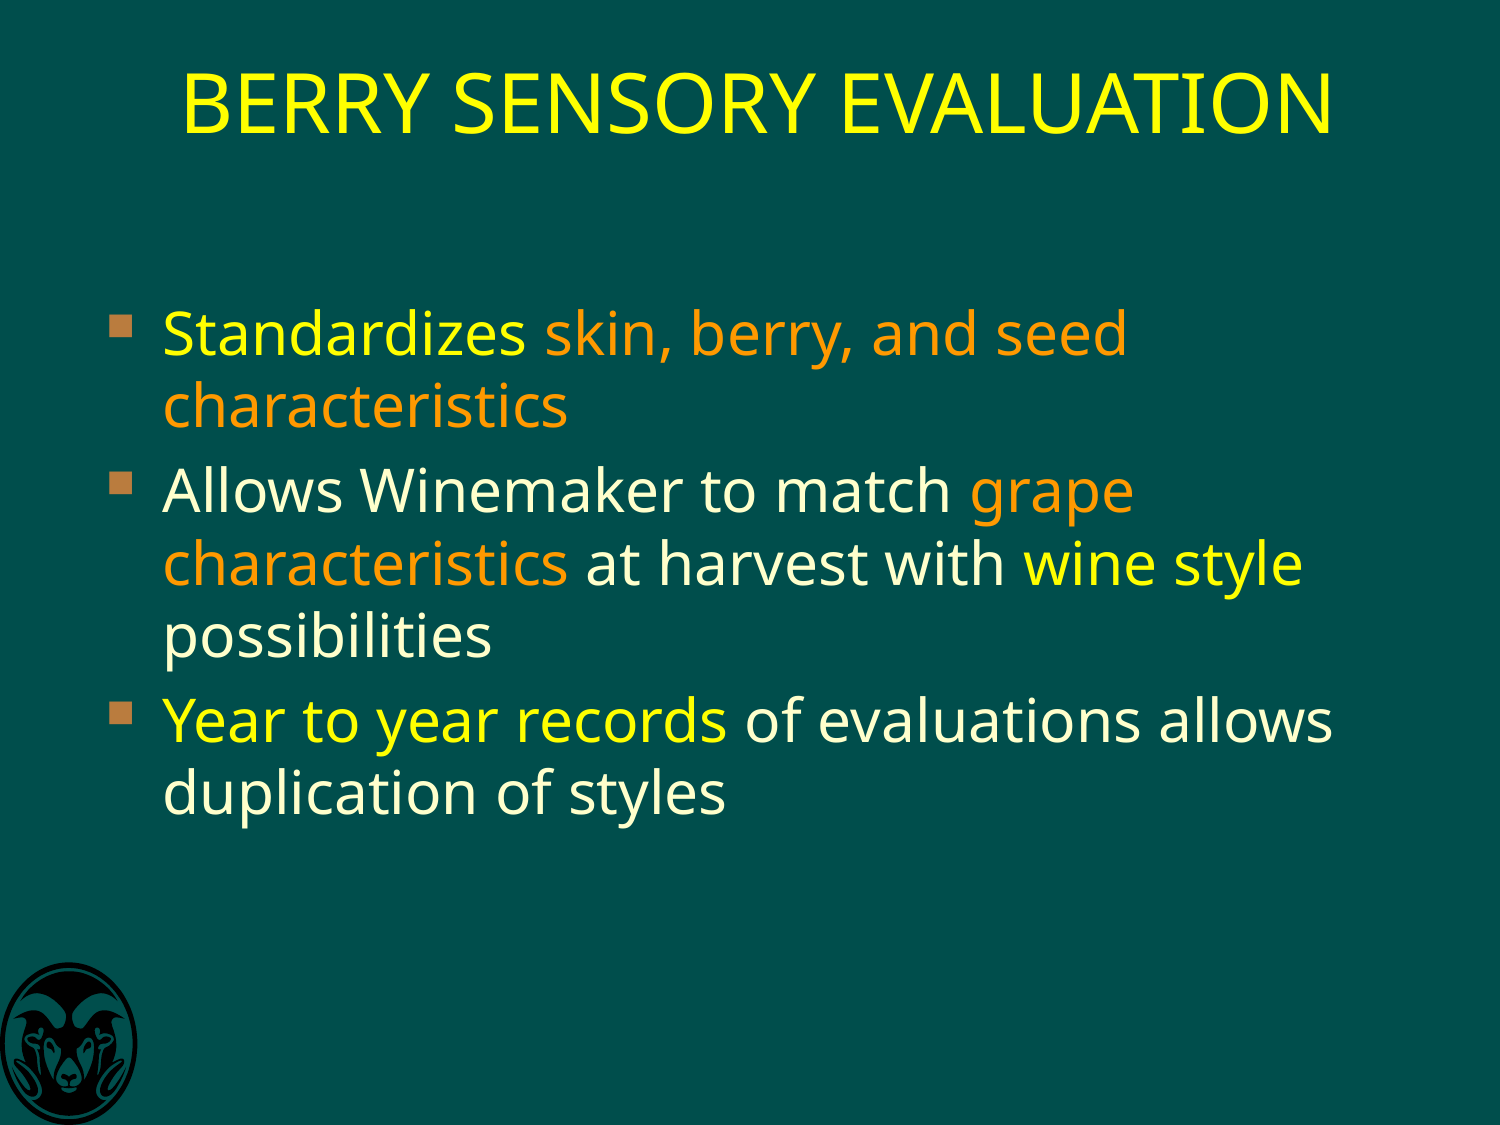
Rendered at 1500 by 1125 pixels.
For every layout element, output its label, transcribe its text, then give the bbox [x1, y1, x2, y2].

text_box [0, 962, 138, 1125]
list Standardizes skin, berry, and seed characteristics Allows Winemaker to match grape characteristics at harvest with wine style possibilities Year to year records of evaluations allows duplication of styles [90, 287, 1442, 1088]
title BERRY SENSORY EVALUATION [83, 0, 1434, 208]
